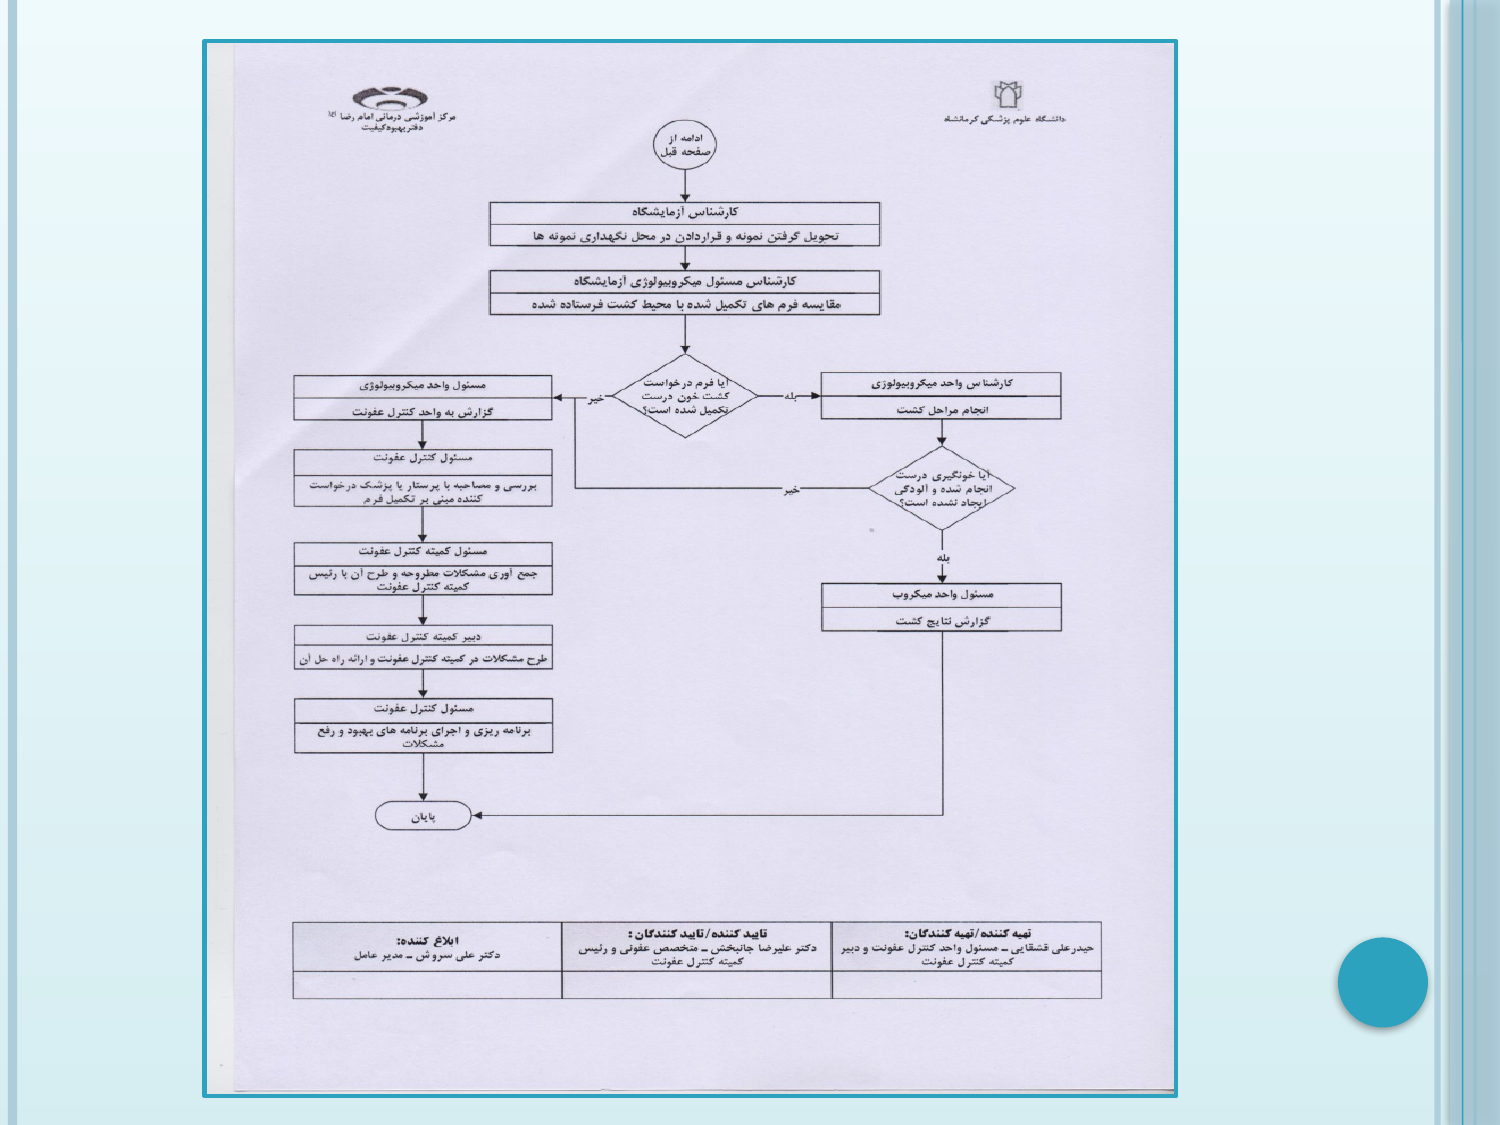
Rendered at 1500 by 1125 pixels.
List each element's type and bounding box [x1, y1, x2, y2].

list [206, 42, 1175, 1095]
